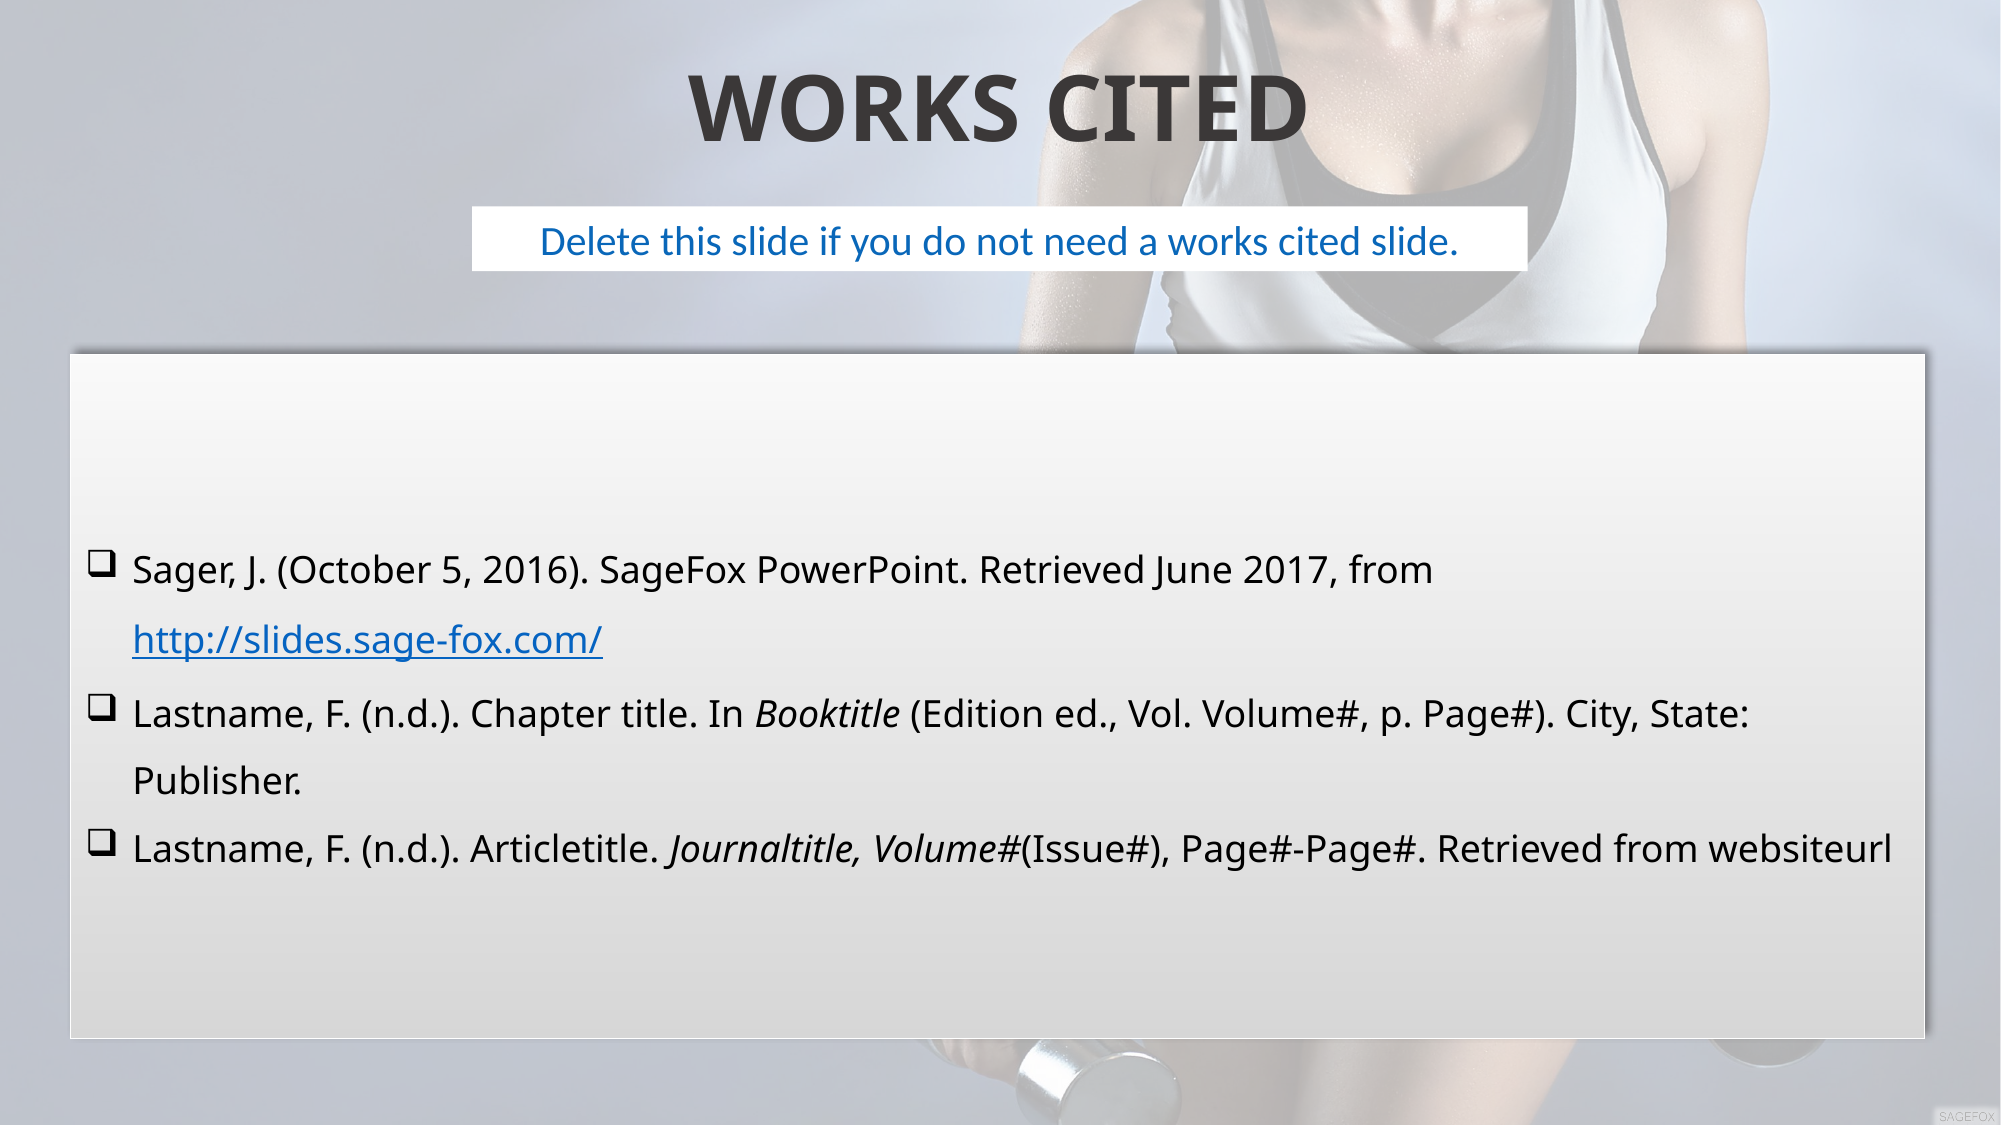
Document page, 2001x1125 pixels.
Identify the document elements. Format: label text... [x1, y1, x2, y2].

text_box Sager, J. (October 5, 2016). SageFox PowerPoint. Retrieved June 2017, from http://slides.sage-fox.com/ Lastname, F. (n.d.). Chapter title. In Booktitle (Edition ed., Vol. Volume#, p. Page#). City, State: Publisher. Lastname, F. (n.d.). Articletitle. Journaltitle, Volume#(Issue#), Page#-Page#. Retrieved from websiteurl [70, 354, 1925, 1039]
text_box WORKS CITED [548, 42, 1452, 167]
text_box Delete this slide if you do not need a works cited slide. [472, 206, 1528, 272]
